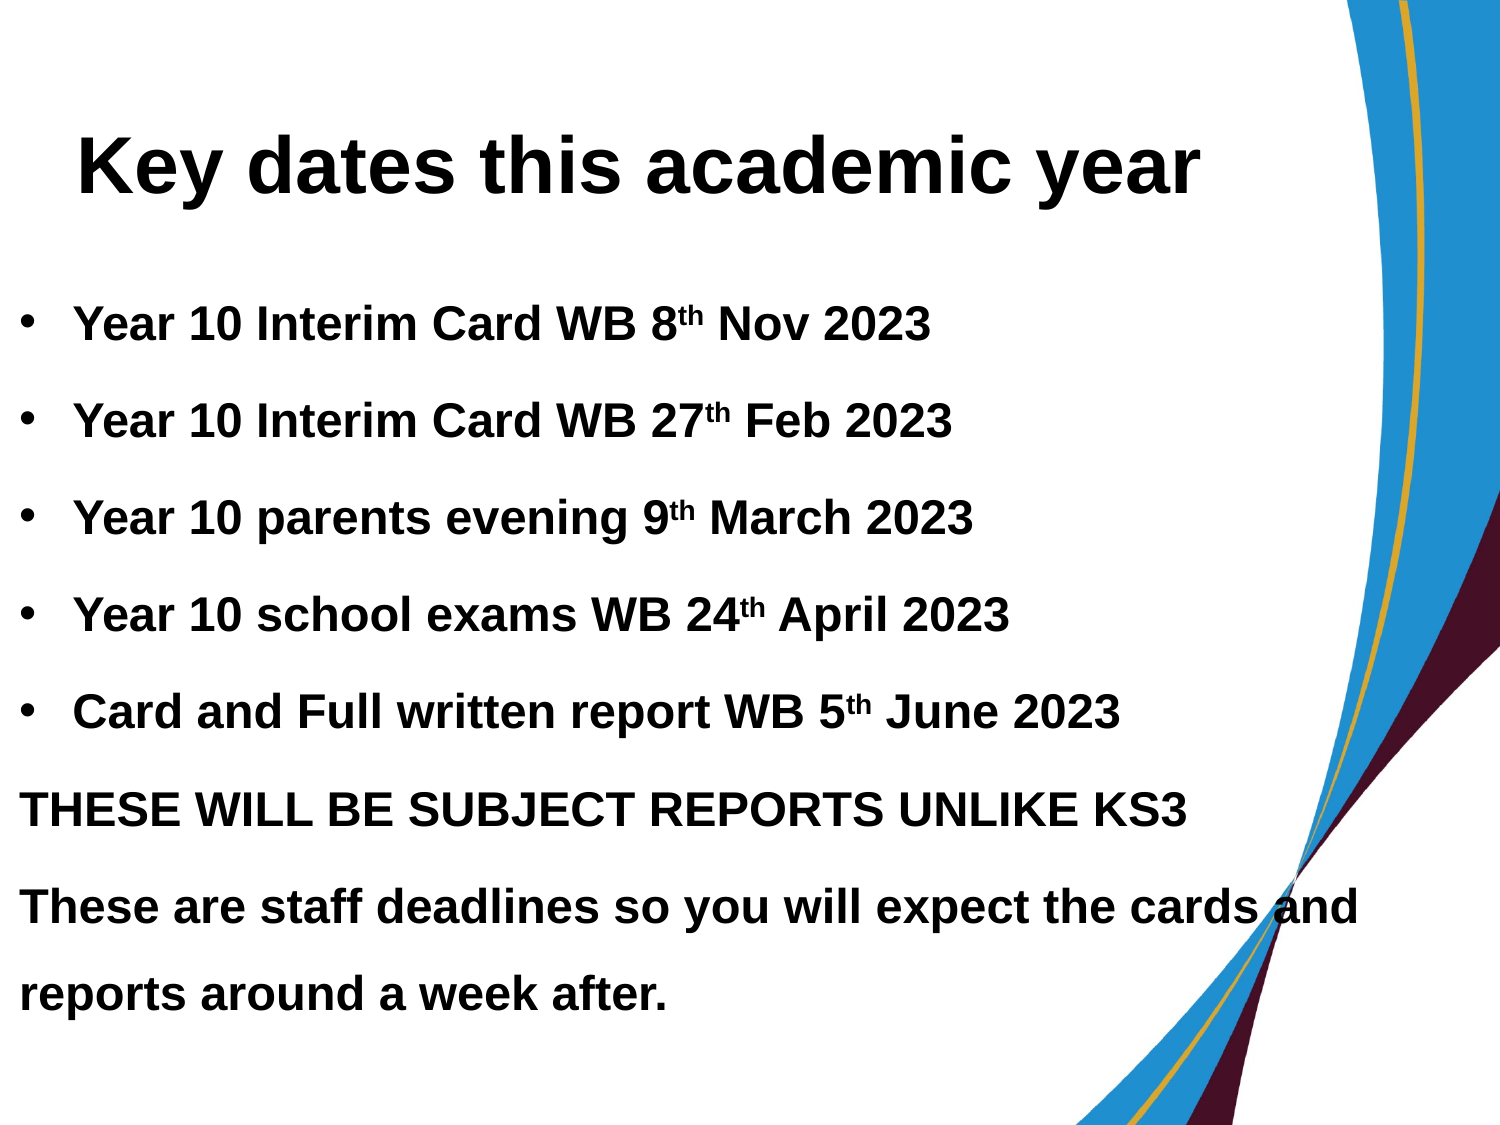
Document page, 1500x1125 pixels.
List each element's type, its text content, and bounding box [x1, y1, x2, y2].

list Year 10 Interim Card WB 8th Nov 2023 Year 10 Interim Card WB 27th Feb 2023 Year 10 parents evening 9th March 2023 Year 10 school exams WB 24th April 2023 Card and Full written report WB 5th June 2023 THESE WILL BE SUBJECT REPORTS UNLIKE KS3 These are staff deadlines so you will expect the cards and reports around a week after. [4, 254, 1396, 1033]
title Key dates this academic year [61, 67, 1315, 254]
picture [0, 0, 1500, 1125]
